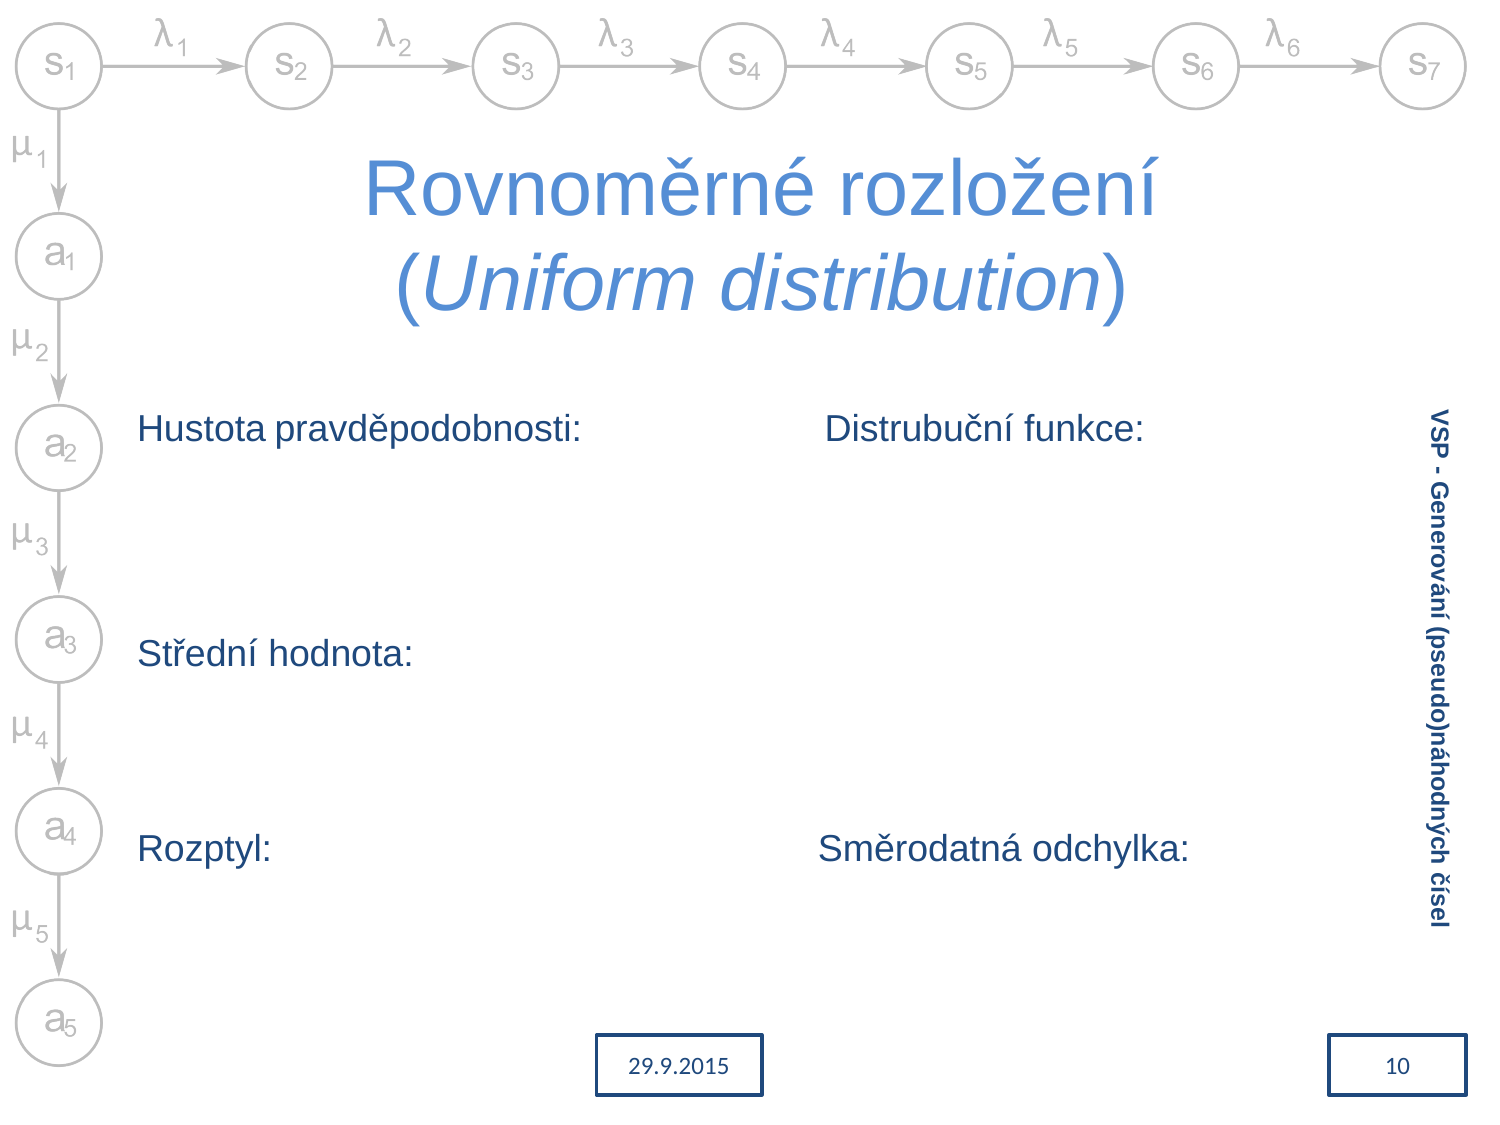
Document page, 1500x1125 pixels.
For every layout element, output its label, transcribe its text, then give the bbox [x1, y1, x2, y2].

footer VSP - Generování (pseudo)náhodných čísel [1411, 338, 1472, 1000]
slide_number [595, 1033, 764, 1097]
slide_number 10 [1327, 1033, 1468, 1097]
title Rovnoměrné rozložení (Uniform distribution) [135, 137, 1388, 327]
